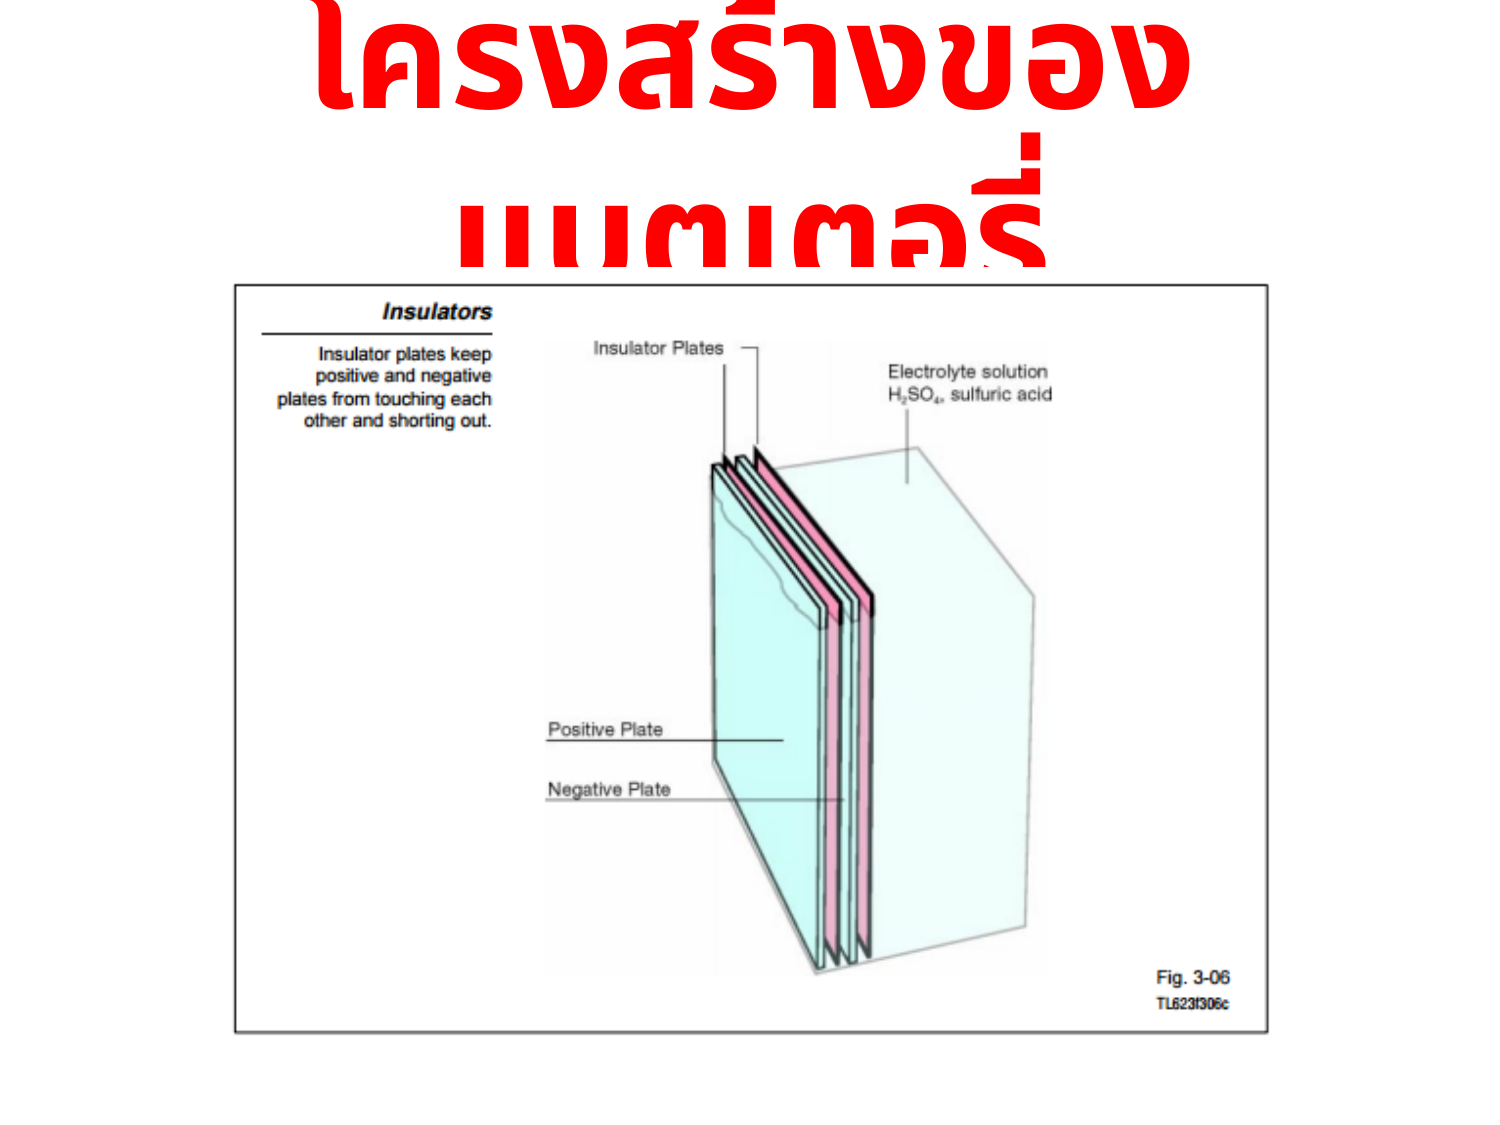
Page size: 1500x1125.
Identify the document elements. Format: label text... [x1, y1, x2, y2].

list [225, 266, 1275, 1041]
title โครงสร้างของแบตเตอรี่ [75, 45, 1425, 233]
